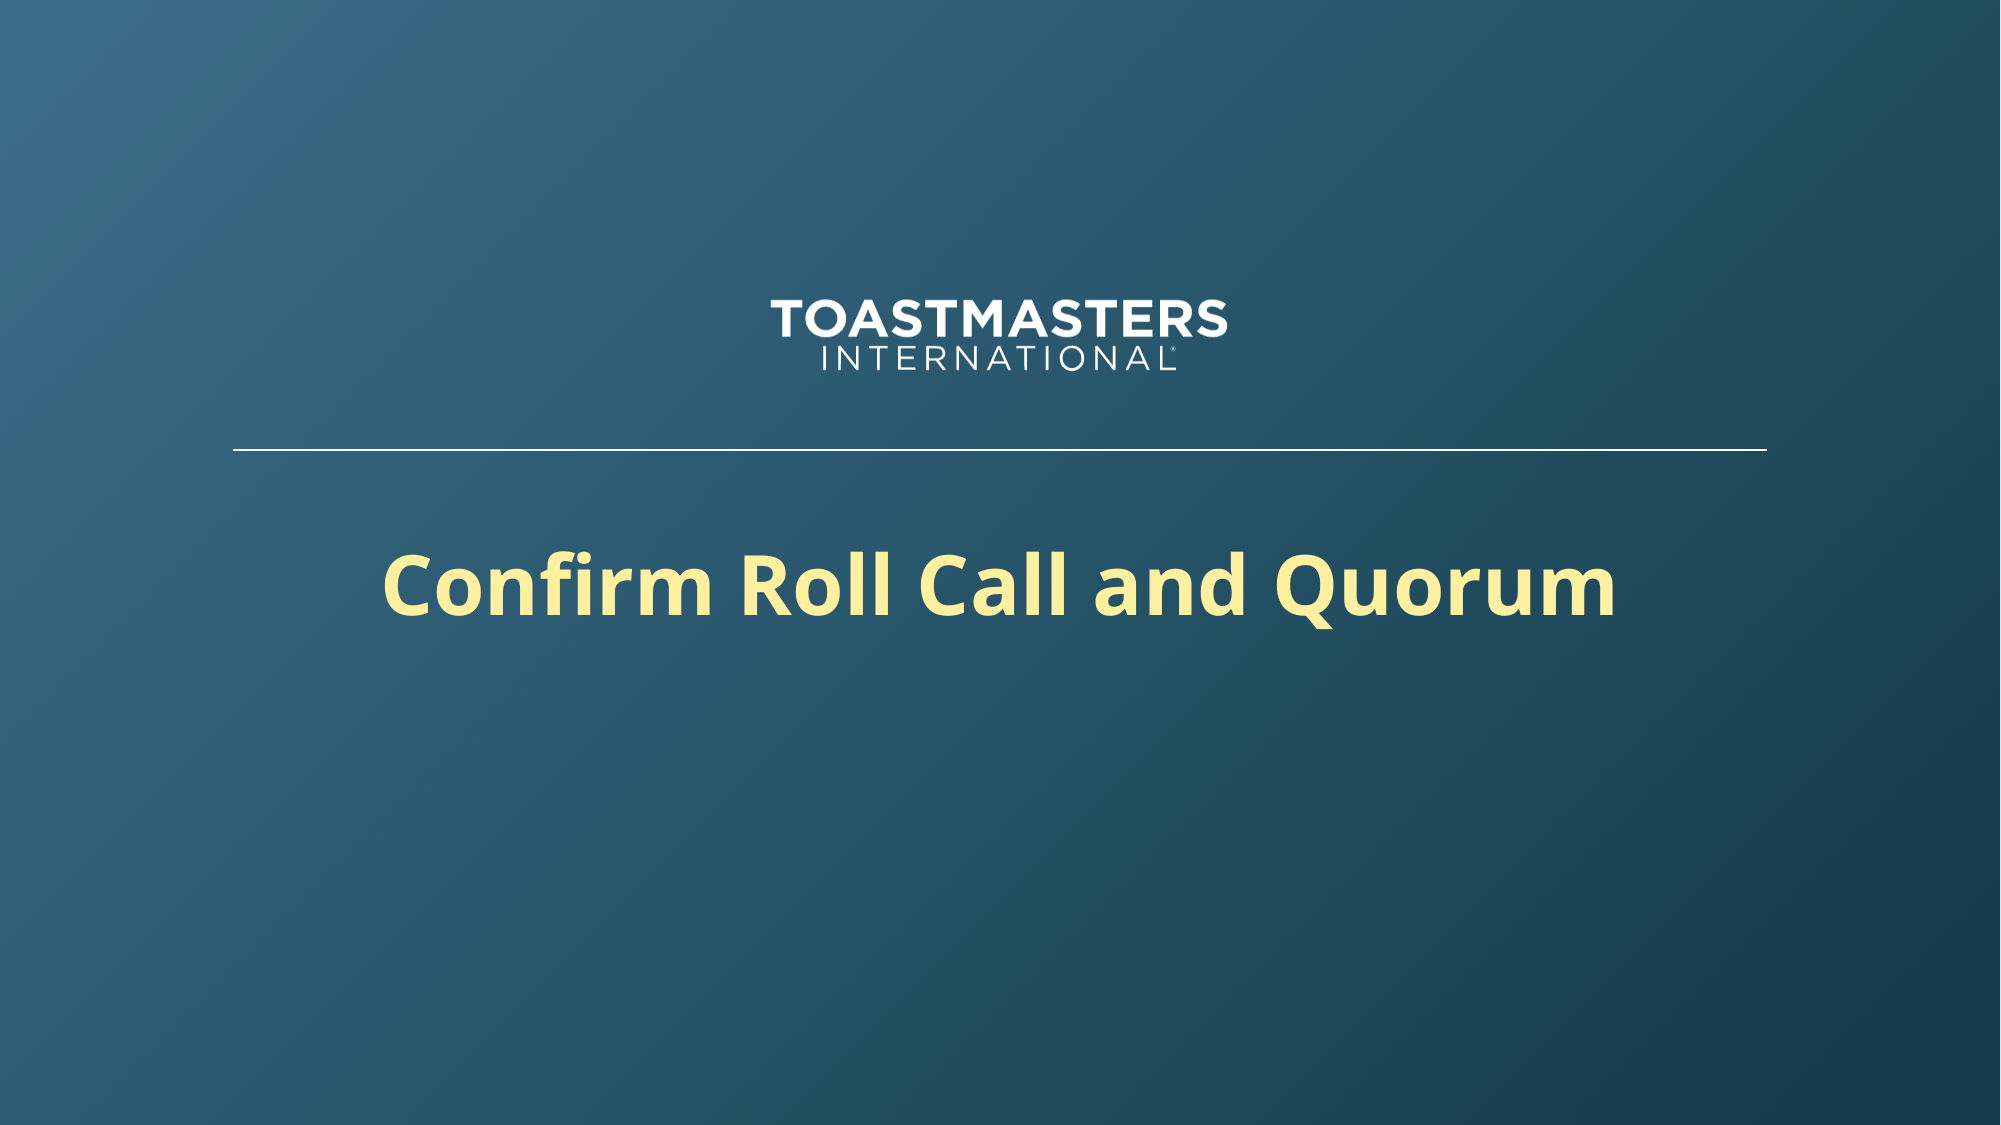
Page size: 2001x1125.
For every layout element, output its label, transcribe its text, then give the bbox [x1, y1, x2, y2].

title Confirm Roll Call and Quorum [137, 525, 1863, 638]
picture [0, 0, 2001, 1125]
